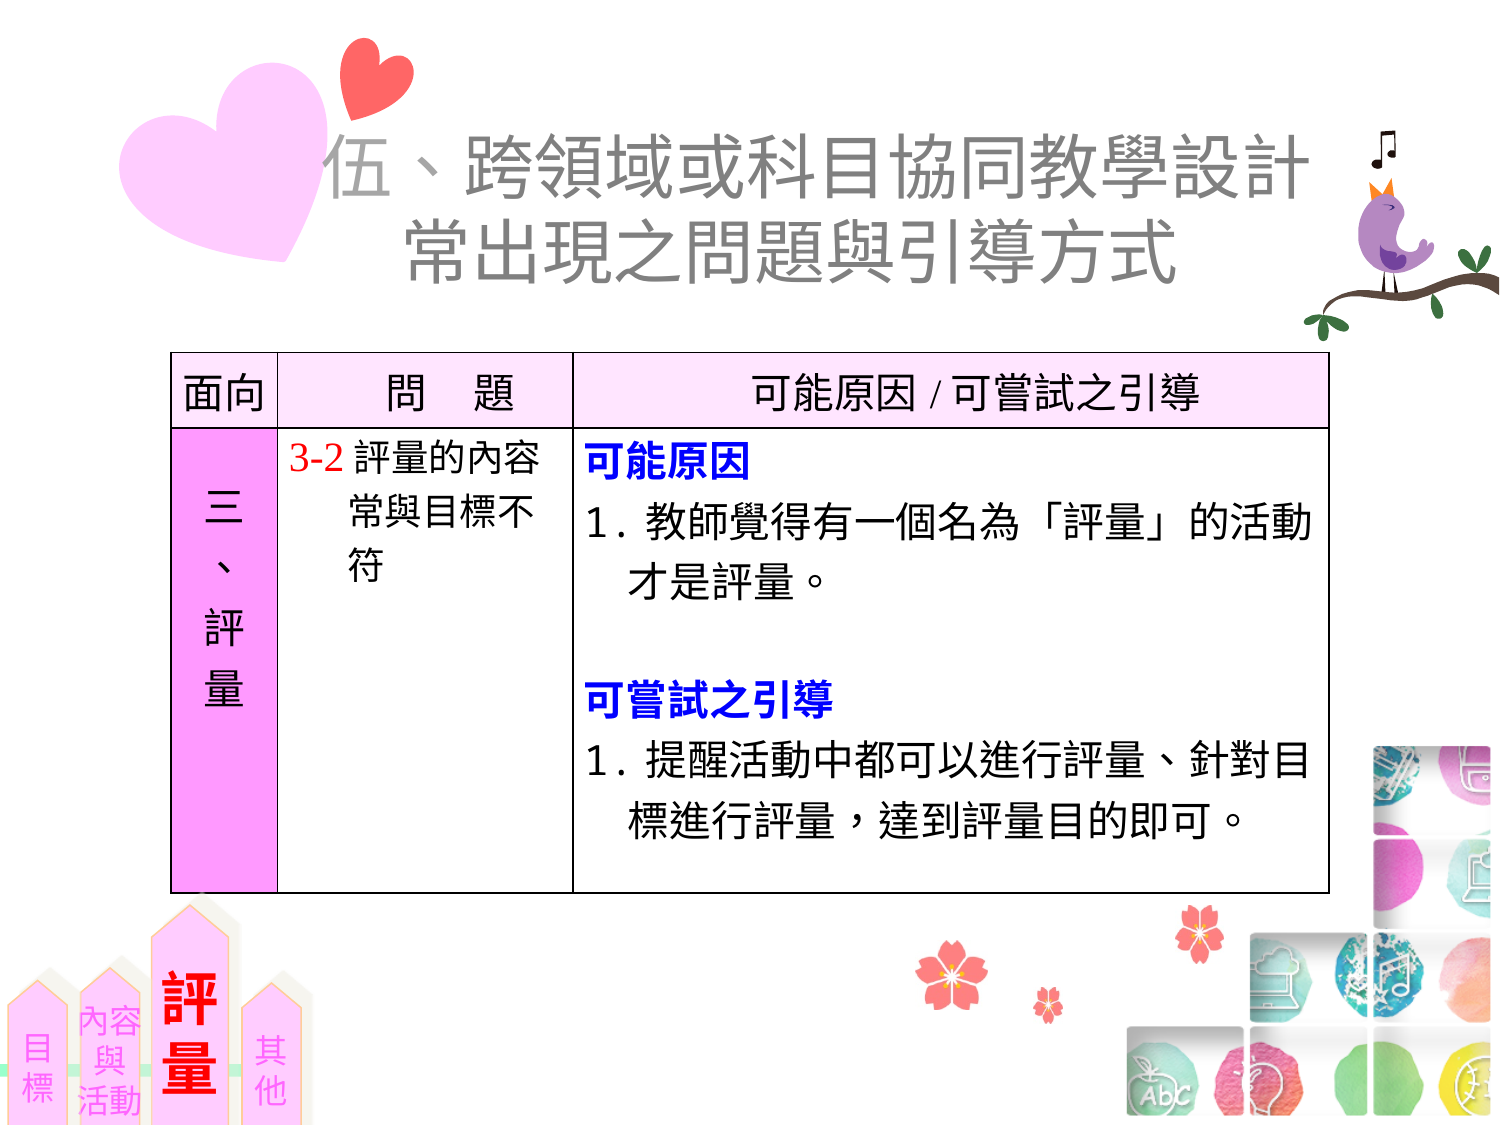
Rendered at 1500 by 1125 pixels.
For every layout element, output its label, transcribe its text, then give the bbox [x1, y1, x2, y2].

table_header 可能原因/可嘗試之引導 [574, 353, 1328, 427]
table_header 面向 [172, 353, 277, 427]
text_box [134, 42, 407, 271]
table_header 問 題 [278, 353, 572, 427]
table_cell 三 、 評 量 [172, 429, 277, 892]
table_cell 3-2評量的內容常與目標不符 [278, 429, 572, 892]
table_cell 可能原因 1.教師覺得有一個名為「評量」的活動才是評量。 可嘗試之引導 1.提醒活動中都可以進行評量、針對目標進行評量，達到評量目的即可。 [574, 429, 1328, 892]
picture [0, 0, 1500, 1125]
title 伍、跨領域或科目協同教學設計 常出現之問題與引導方式 [306, 113, 1500, 302]
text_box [0, 904, 302, 1125]
